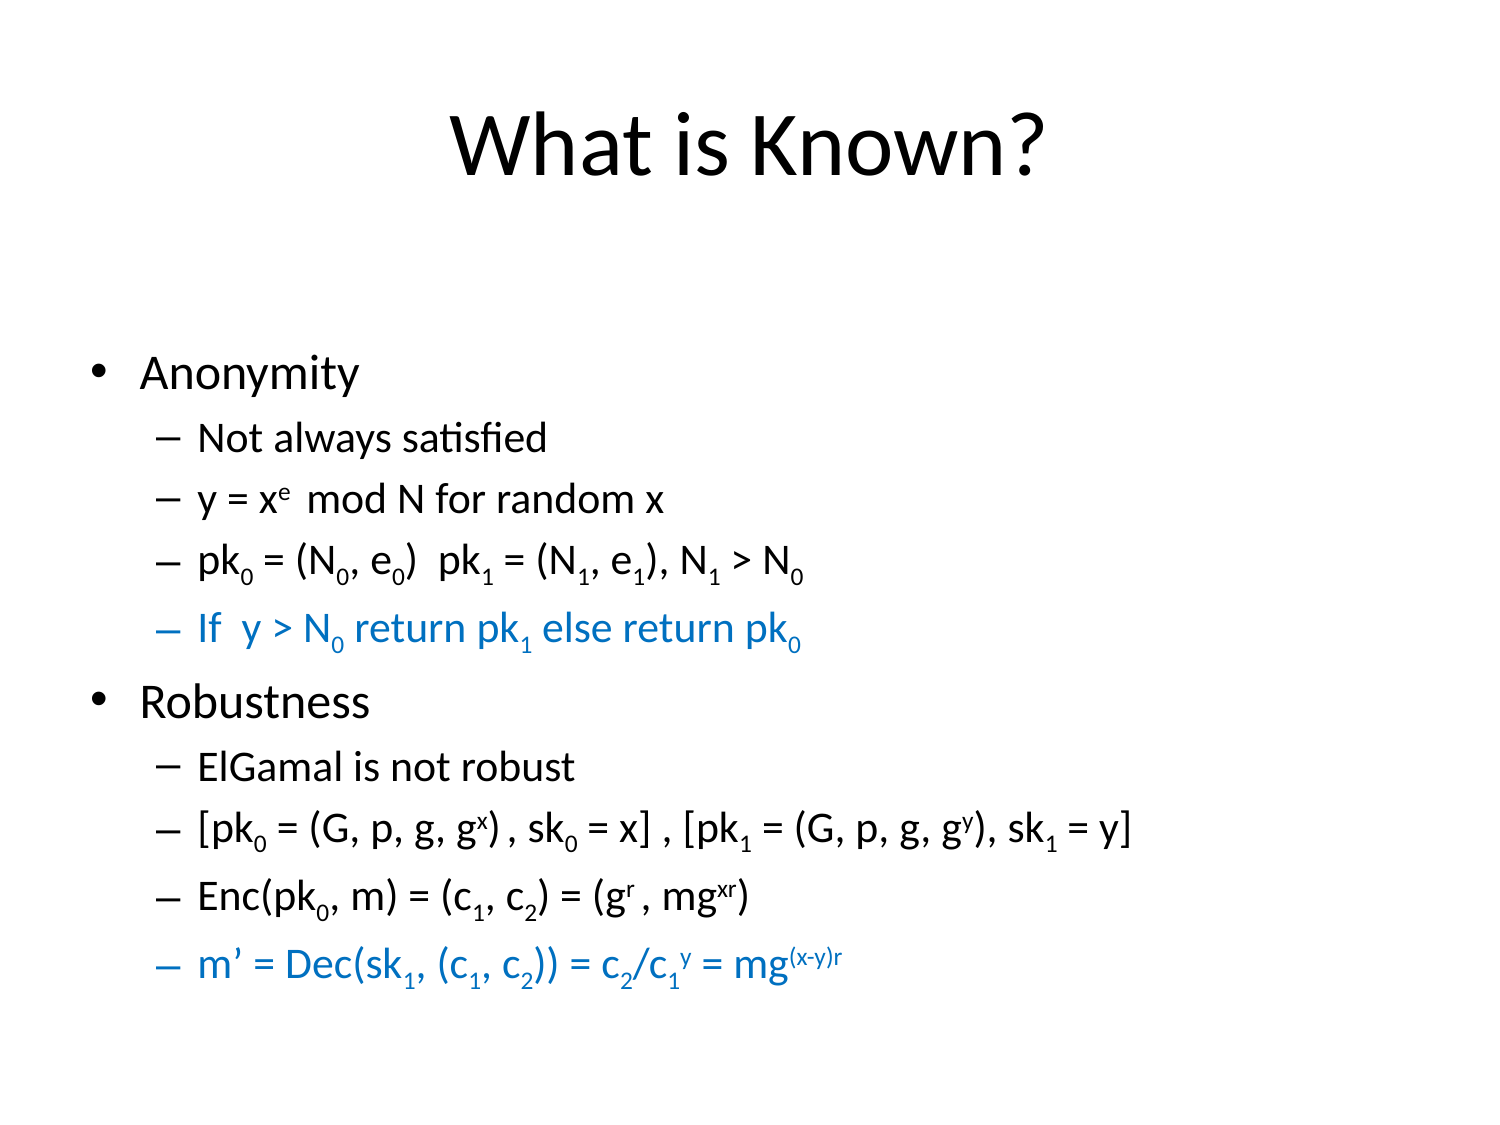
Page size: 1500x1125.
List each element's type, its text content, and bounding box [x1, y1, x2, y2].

title What is Known? [75, 45, 1425, 233]
list Anonymity Not always satisfied y = xe mod N for random x pk0 = (N0, e0) pk1 = (N1, e1), N1 > N0 If y > N0 return pk1 else return pk0 Robustness ElGamal is not robust [pk0 = (G, p, g, gx) , sk0 = x] , [pk1 = (G, p, g, gy), sk1 = y] Enc(pk0, m) = (c1, c2) = (gr , mgxr) m’ = Dec(sk1, (c1, c2)) = c2/c1y = mg(x-y)r [75, 262, 1425, 1005]
